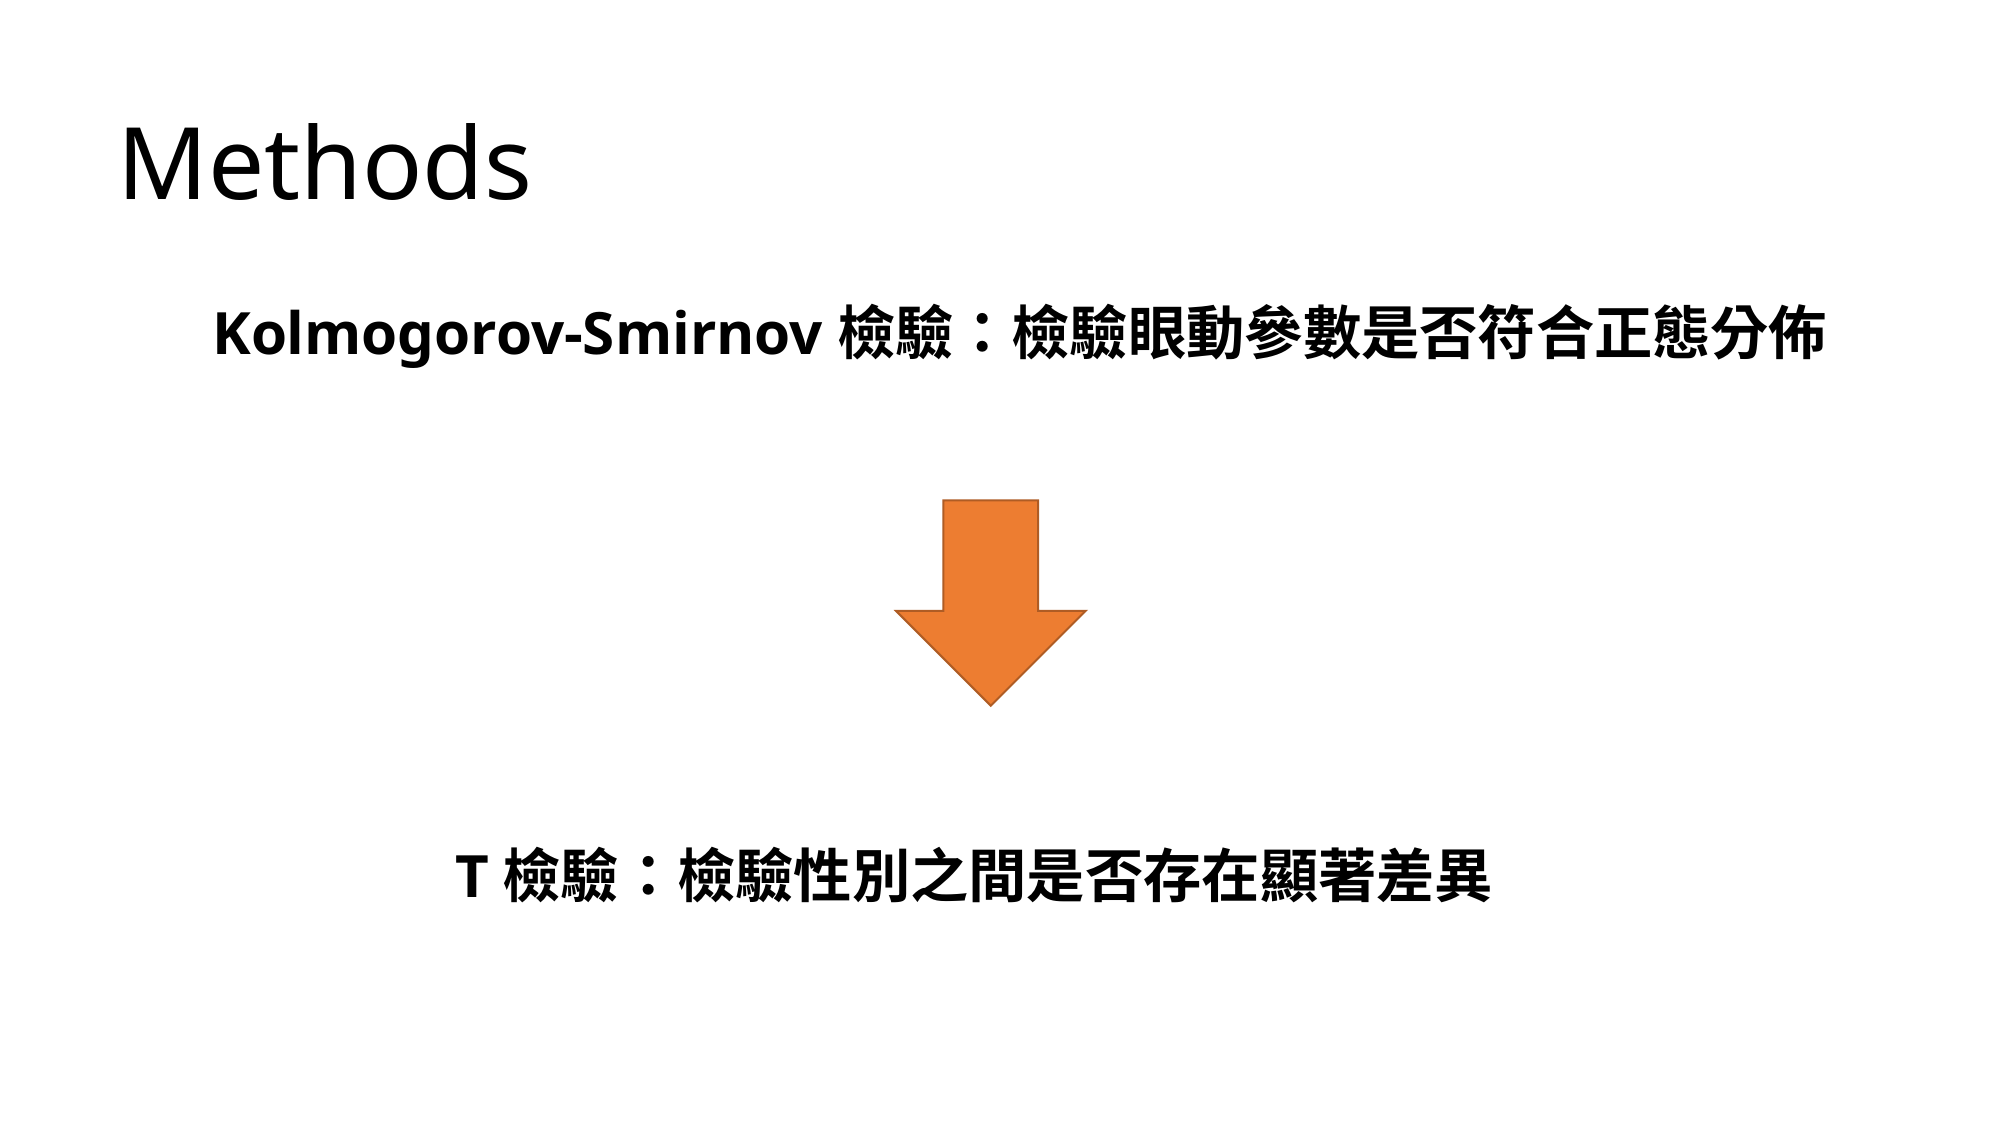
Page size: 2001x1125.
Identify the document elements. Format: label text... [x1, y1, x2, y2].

text_box Methods [102, 92, 2000, 227]
text_box T檢驗：檢驗性別之間是否存在顯著差異 [440, 831, 1542, 917]
text_box [893, 499, 1089, 708]
text_box Kolmogorov-Smirnov檢驗：檢驗眼動參數是否符合正態分佈 [197, 288, 1974, 374]
